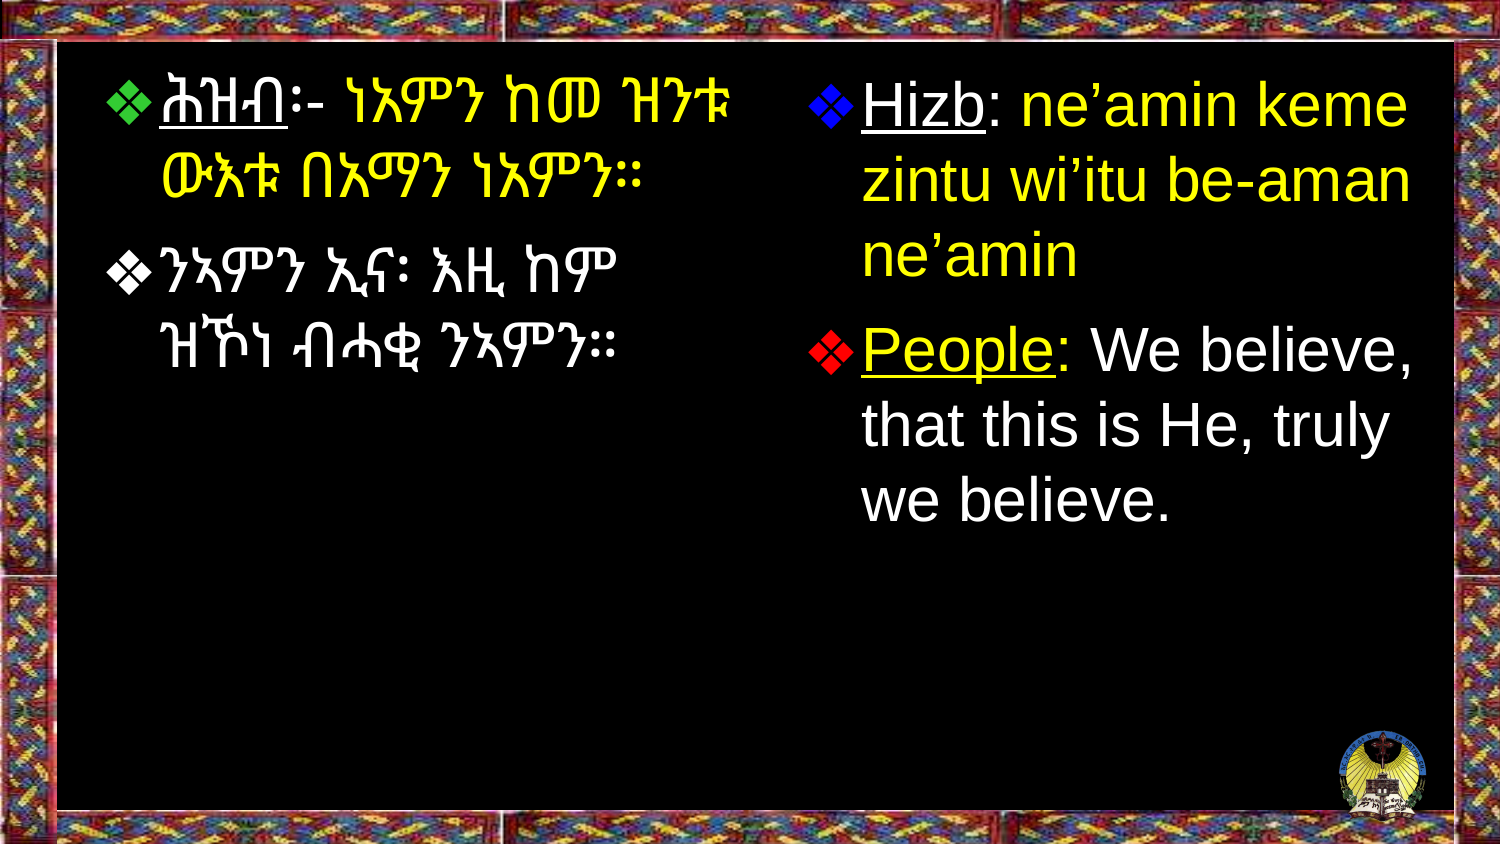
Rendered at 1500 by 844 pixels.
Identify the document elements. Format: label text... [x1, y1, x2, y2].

list ሕዝብ፡- ነአምን ከመ ዝንቱ ውእቱ በአማን ነአምን። ንኣምን ኢና፡ እዚ ከም ዝኾነ ብሓቂ ንኣምን። [67, 52, 750, 813]
text_box Hizb: ne’amin keme zintu wi’itu be-aman ne’amin People: We believe, that this is He, truly we believe. [769, 49, 1456, 808]
picture [0, 0, 1500, 844]
